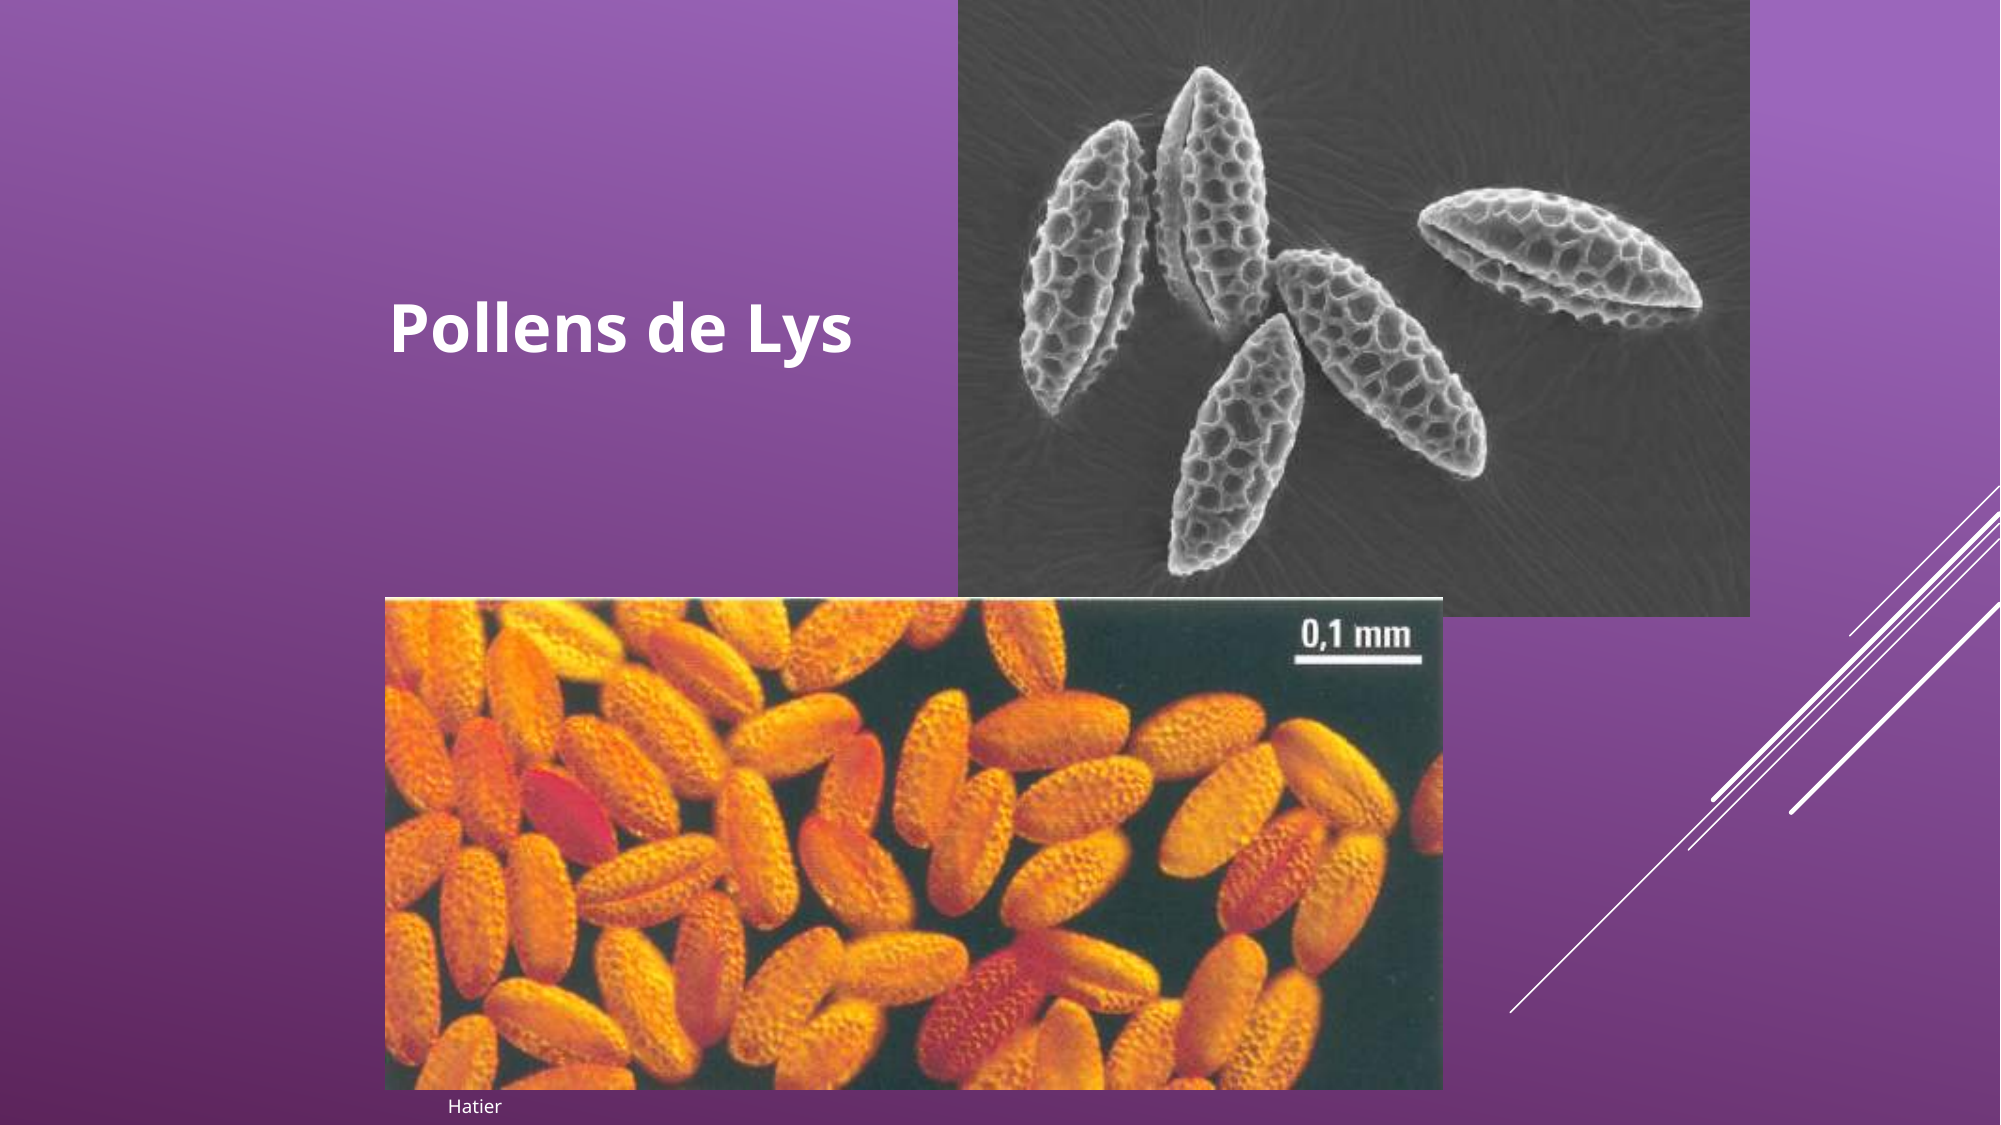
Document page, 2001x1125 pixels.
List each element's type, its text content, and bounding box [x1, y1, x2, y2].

text_box Pollens de Lys [374, 278, 870, 374]
text_box Hatier [433, 1090, 518, 1125]
picture [385, 0, 1751, 1090]
